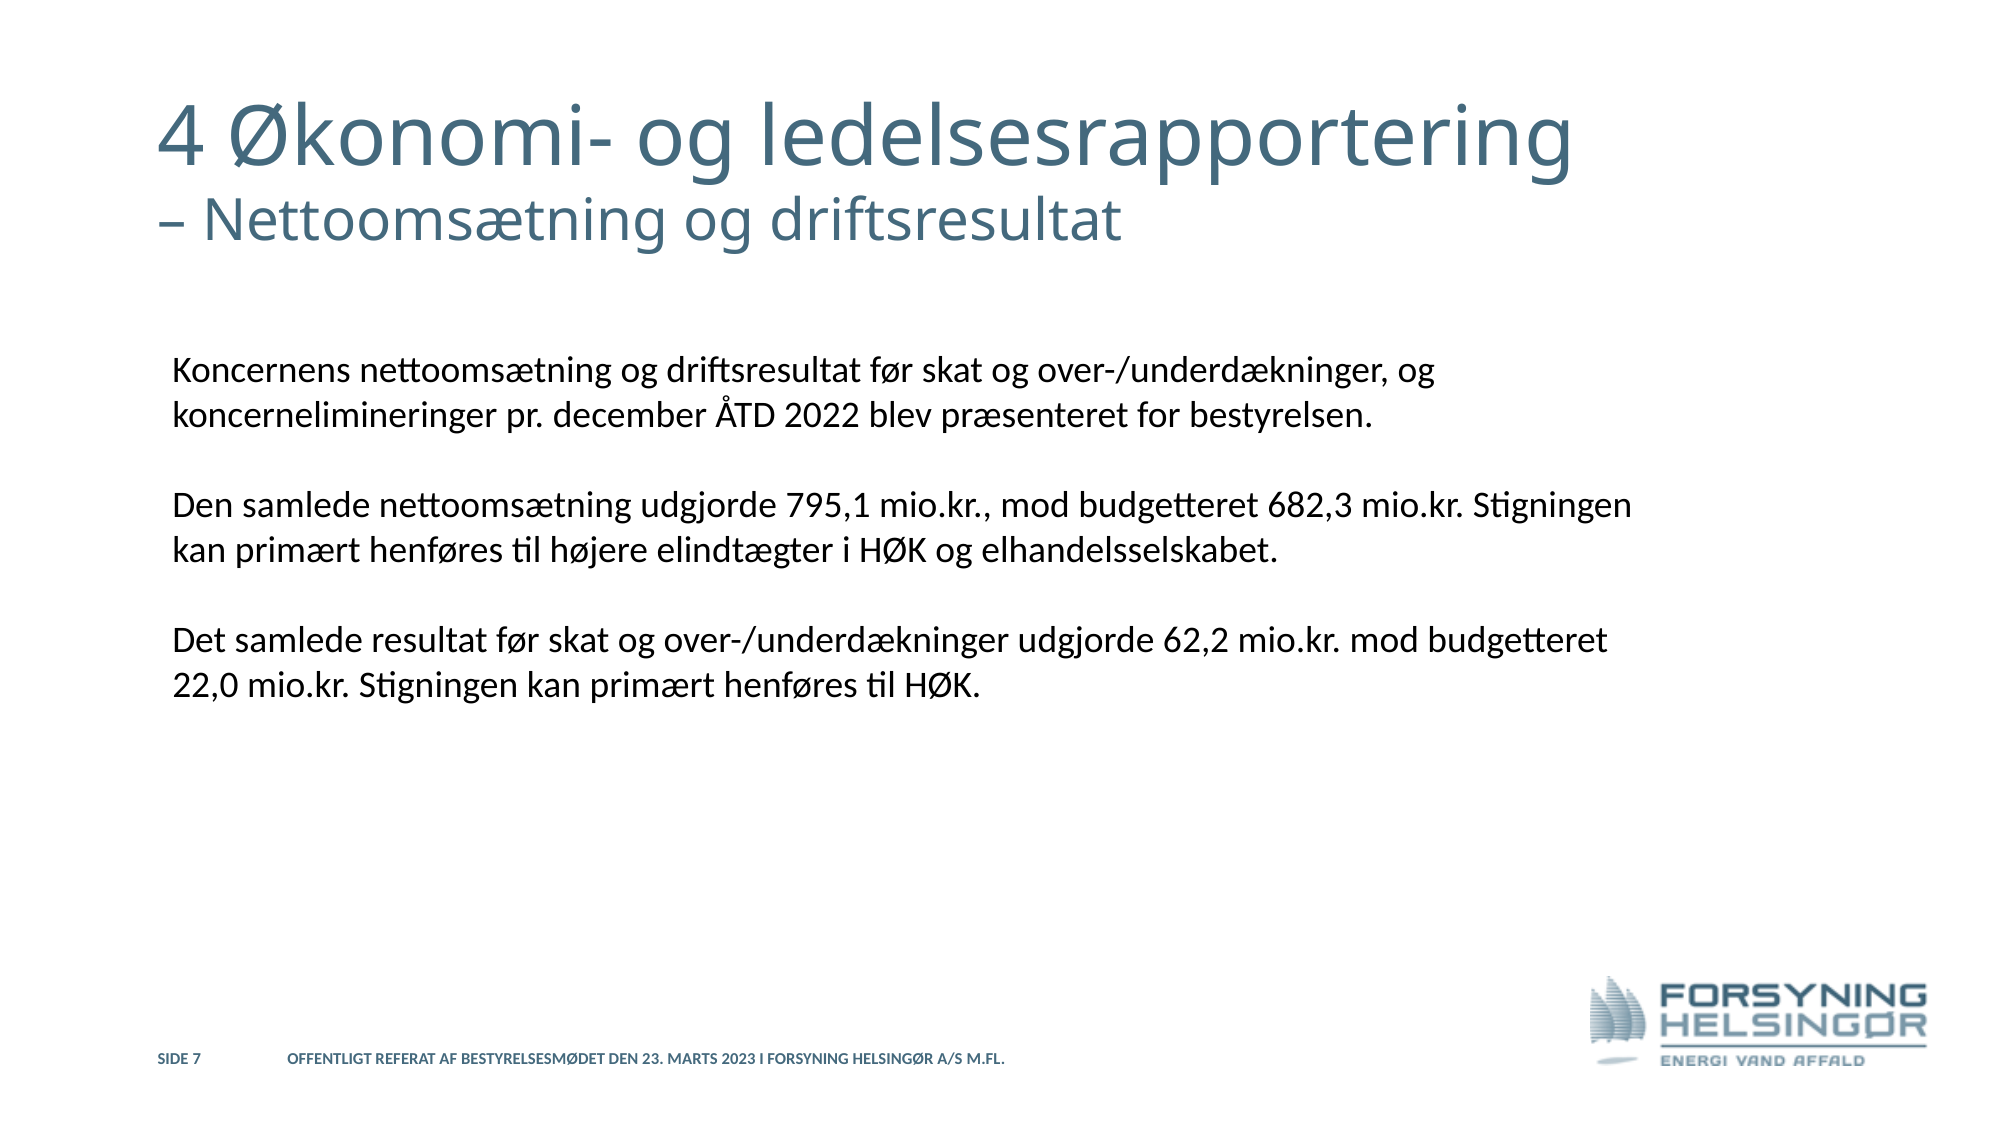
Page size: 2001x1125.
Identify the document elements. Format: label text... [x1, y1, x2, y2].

slide_number Side 7 [157, 1039, 260, 1068]
list [157, 303, 1847, 917]
text_box 4 Økonomi- og ledelsesrapportering – Nettoomsætning og driftsresultat [157, 30, 2000, 303]
picture [1590, 976, 1929, 1066]
footer Offentligt referat af bestyrelsesmødet den 23. marts 2023 i Forsyning Helsingør A/S m.fl. [287, 1039, 1197, 1068]
text_box Koncernens nettoomsætning og driftsresultat før skat og over-/underdækninger, og koncernelimineringer pr. december ÅTD 2022 blev præsenteret for bestyrelsen. Den samlede nettoomsætning udgjorde 795,1 mio.kr., mod budgetteret 682,3 mio.kr. Stigningen kan primært henføres til højere elindtægter i HØK og elhandelsselskabet. Det samlede resultat før skat og over-/underdækninger udgjorde 62,2 mio.kr. mod budgetteret 22,0 mio.kr. Stigningen kan primært henføres til HØK. [157, 338, 1686, 758]
